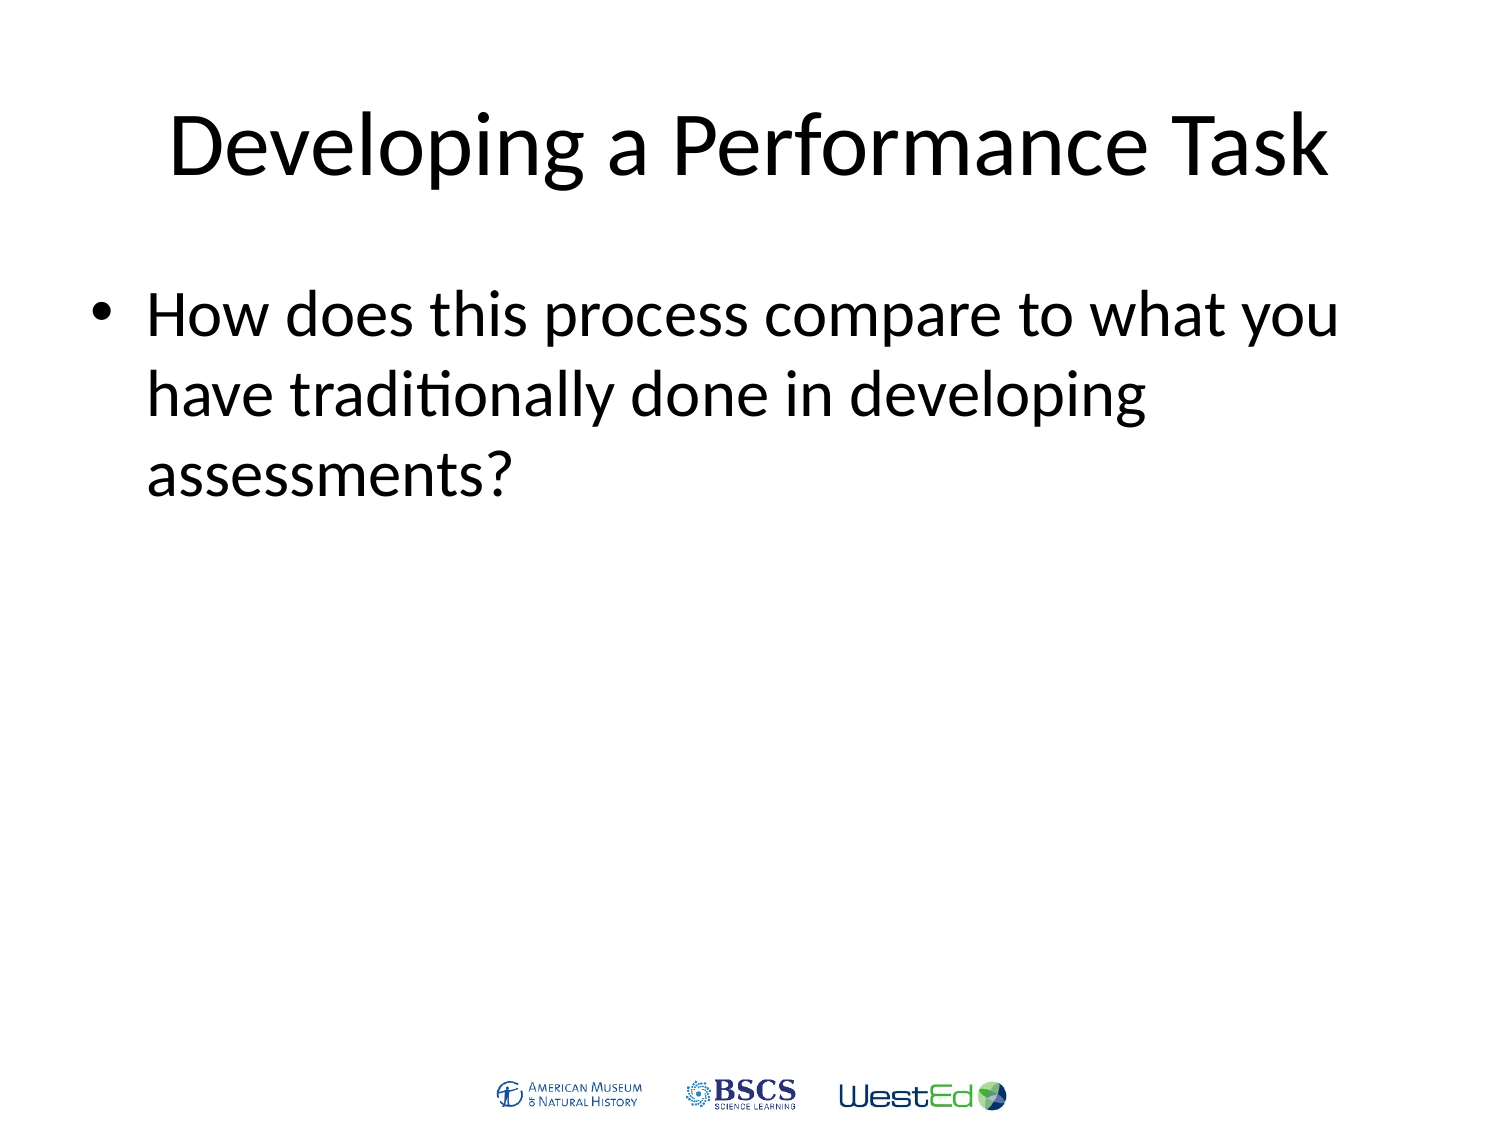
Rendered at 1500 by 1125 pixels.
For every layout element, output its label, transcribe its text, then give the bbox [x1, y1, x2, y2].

title Developing a Performance Task [75, 45, 1425, 233]
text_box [493, 1077, 1007, 1112]
list How does this process compare to what you have traditionally done in developing assessments? [75, 262, 1425, 1005]
